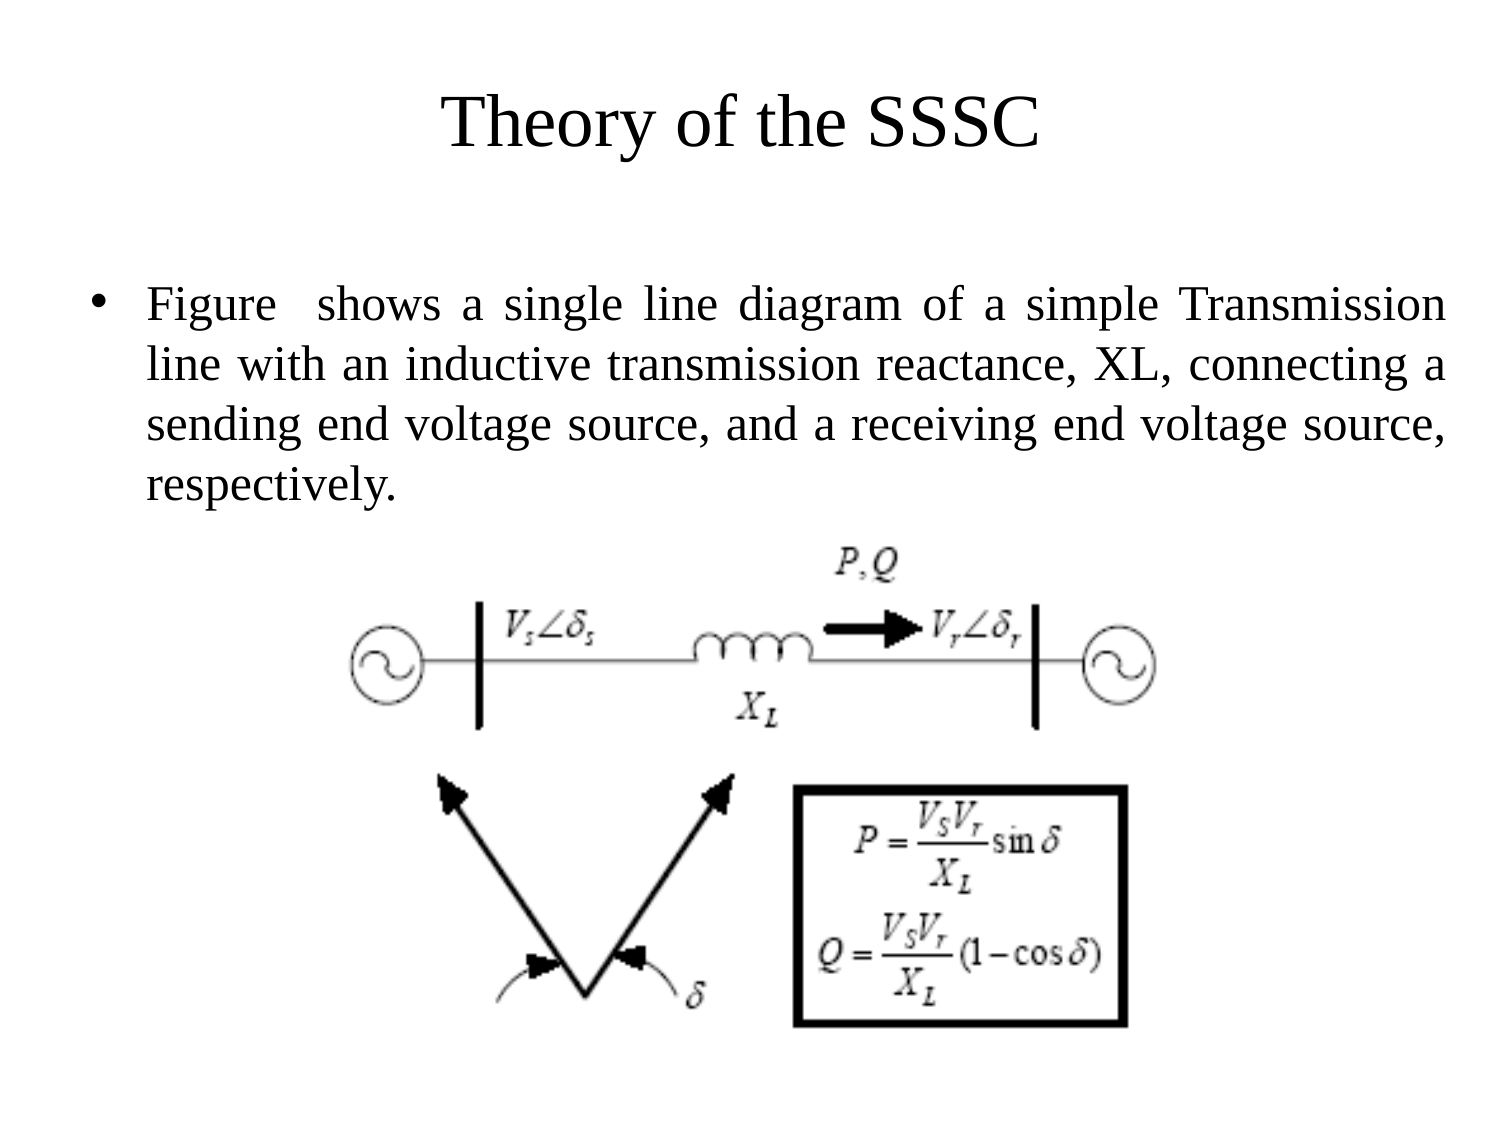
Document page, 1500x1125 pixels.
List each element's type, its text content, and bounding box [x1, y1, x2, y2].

title Theory of the SSSC [75, 45, 1425, 188]
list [324, 537, 1201, 1076]
text_box Figure shows a single line diagram of a simple Transmission line with an inductive transmission reactance, XL, connecting a sending end voltage source, and a receiving end voltage source, respectively. [75, 262, 1463, 575]
